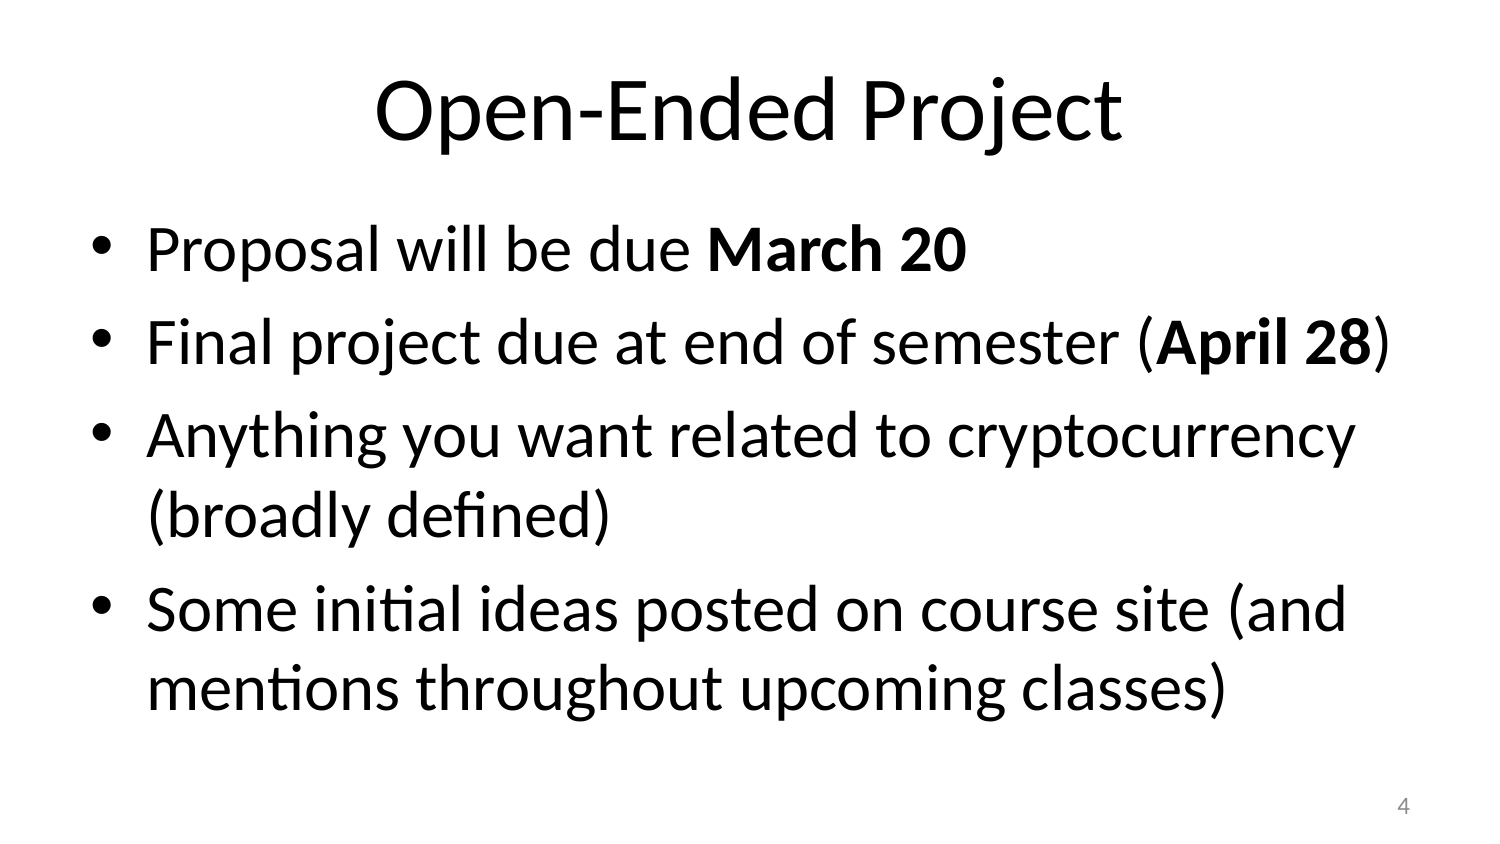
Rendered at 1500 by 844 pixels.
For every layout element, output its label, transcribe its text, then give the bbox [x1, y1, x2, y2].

list Proposal will be due March 20 Final project due at end of semester (April 28) Anything you want related to cryptocurrency (broadly defined) Some initial ideas posted on course site (and mentions throughout upcoming classes) [75, 196, 1425, 754]
slide_number 3 [1074, 782, 1425, 827]
title Open-Ended Project [75, 33, 1425, 175]
